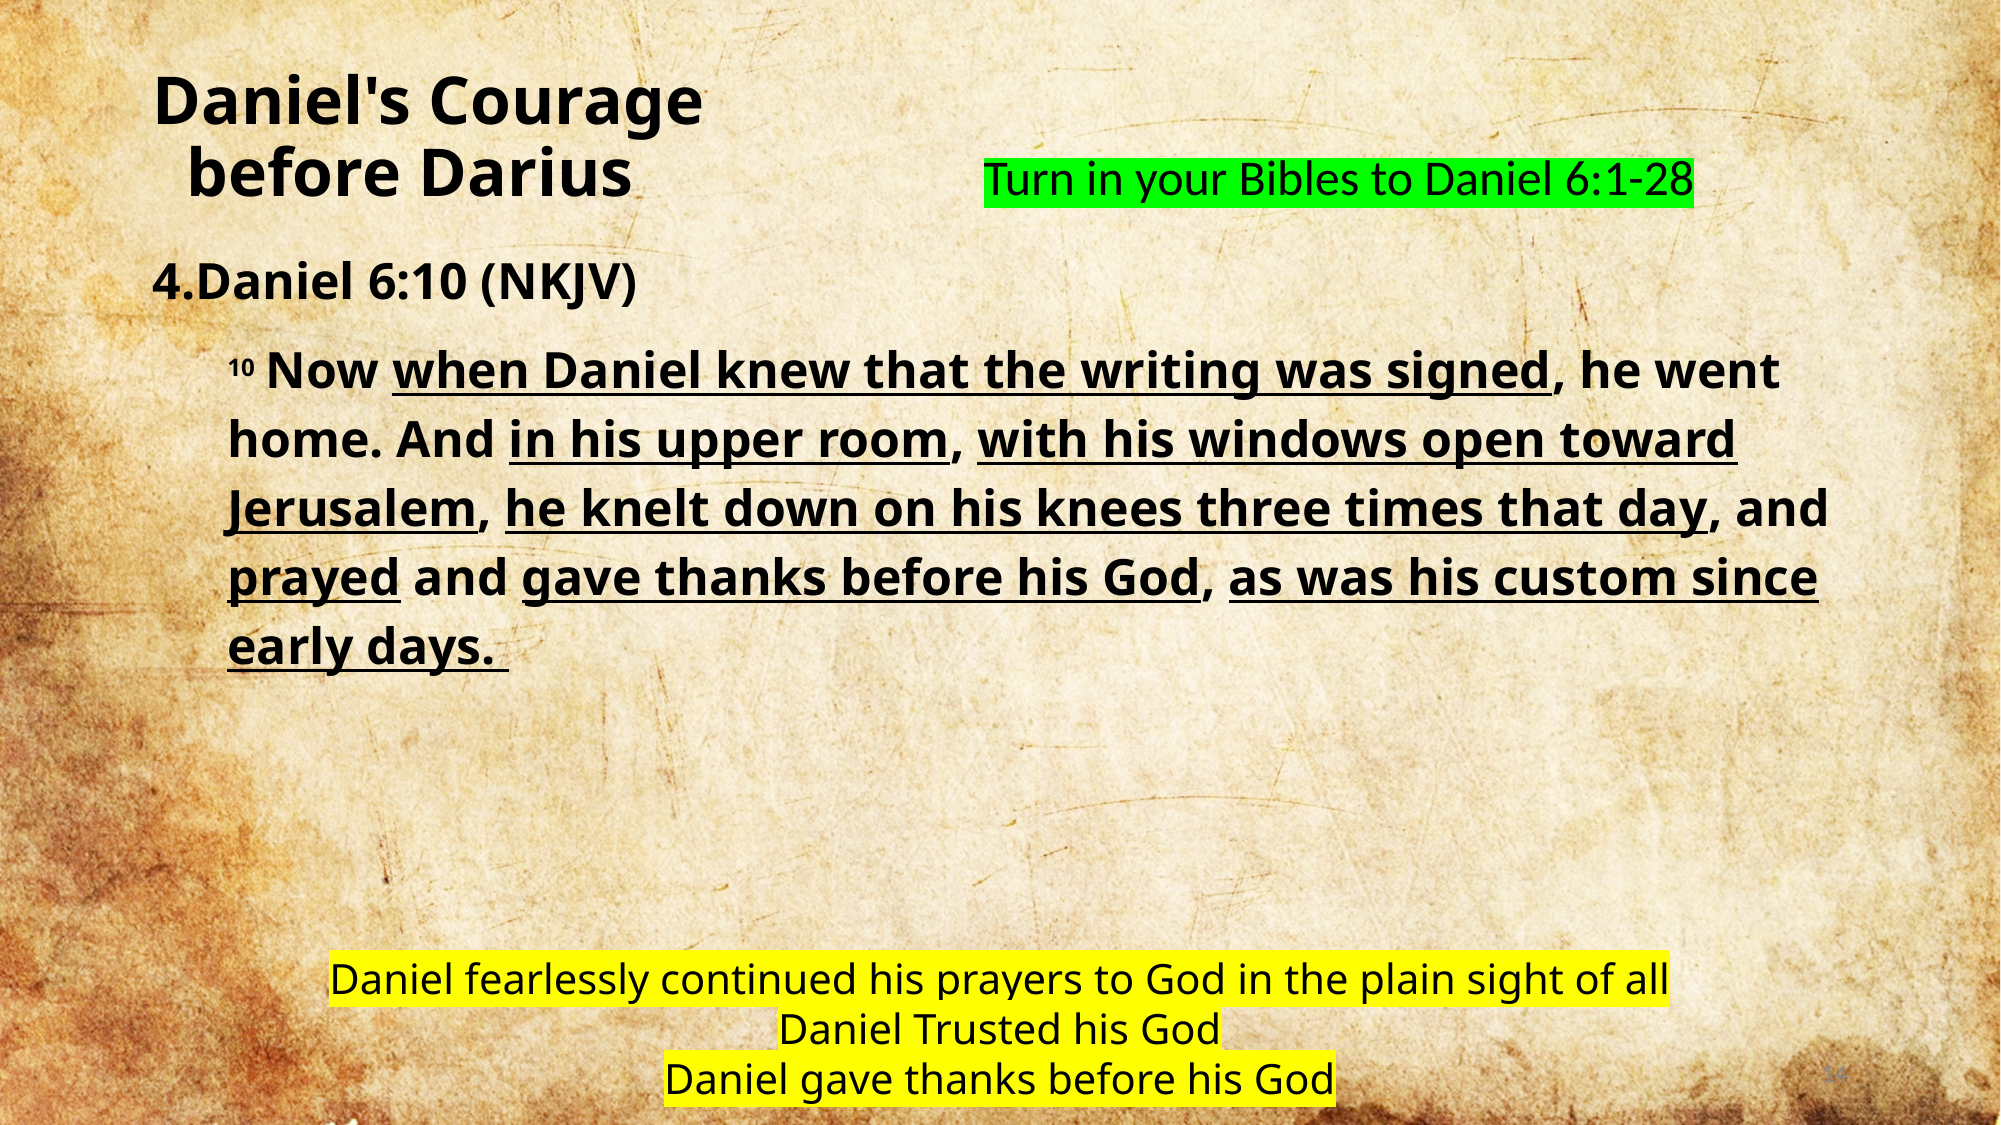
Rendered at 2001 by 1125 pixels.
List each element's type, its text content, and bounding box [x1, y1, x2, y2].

slide_number 14 [1412, 1042, 1863, 1103]
picture [0, 0, 2001, 1125]
text_box Daniel fearlessly continued his prayers to God in the plain sight of all Daniel Trusted his God Daniel gave thanks before his God [314, 945, 1686, 1110]
title Daniel's Courage before Darius [137, 59, 1863, 219]
list Daniel 6:10 (NKJV) 10 Now when Daniel knew that the writing was signed, he went home. And in his upper room, with his windows open toward Jerusalem, he knelt down on his knees three times that day, and prayed and gave thanks before his God, as was his custom since early days. [137, 232, 1863, 953]
text_box Turn in your Bibles to Daniel 6:1-28 [894, 128, 1895, 213]
